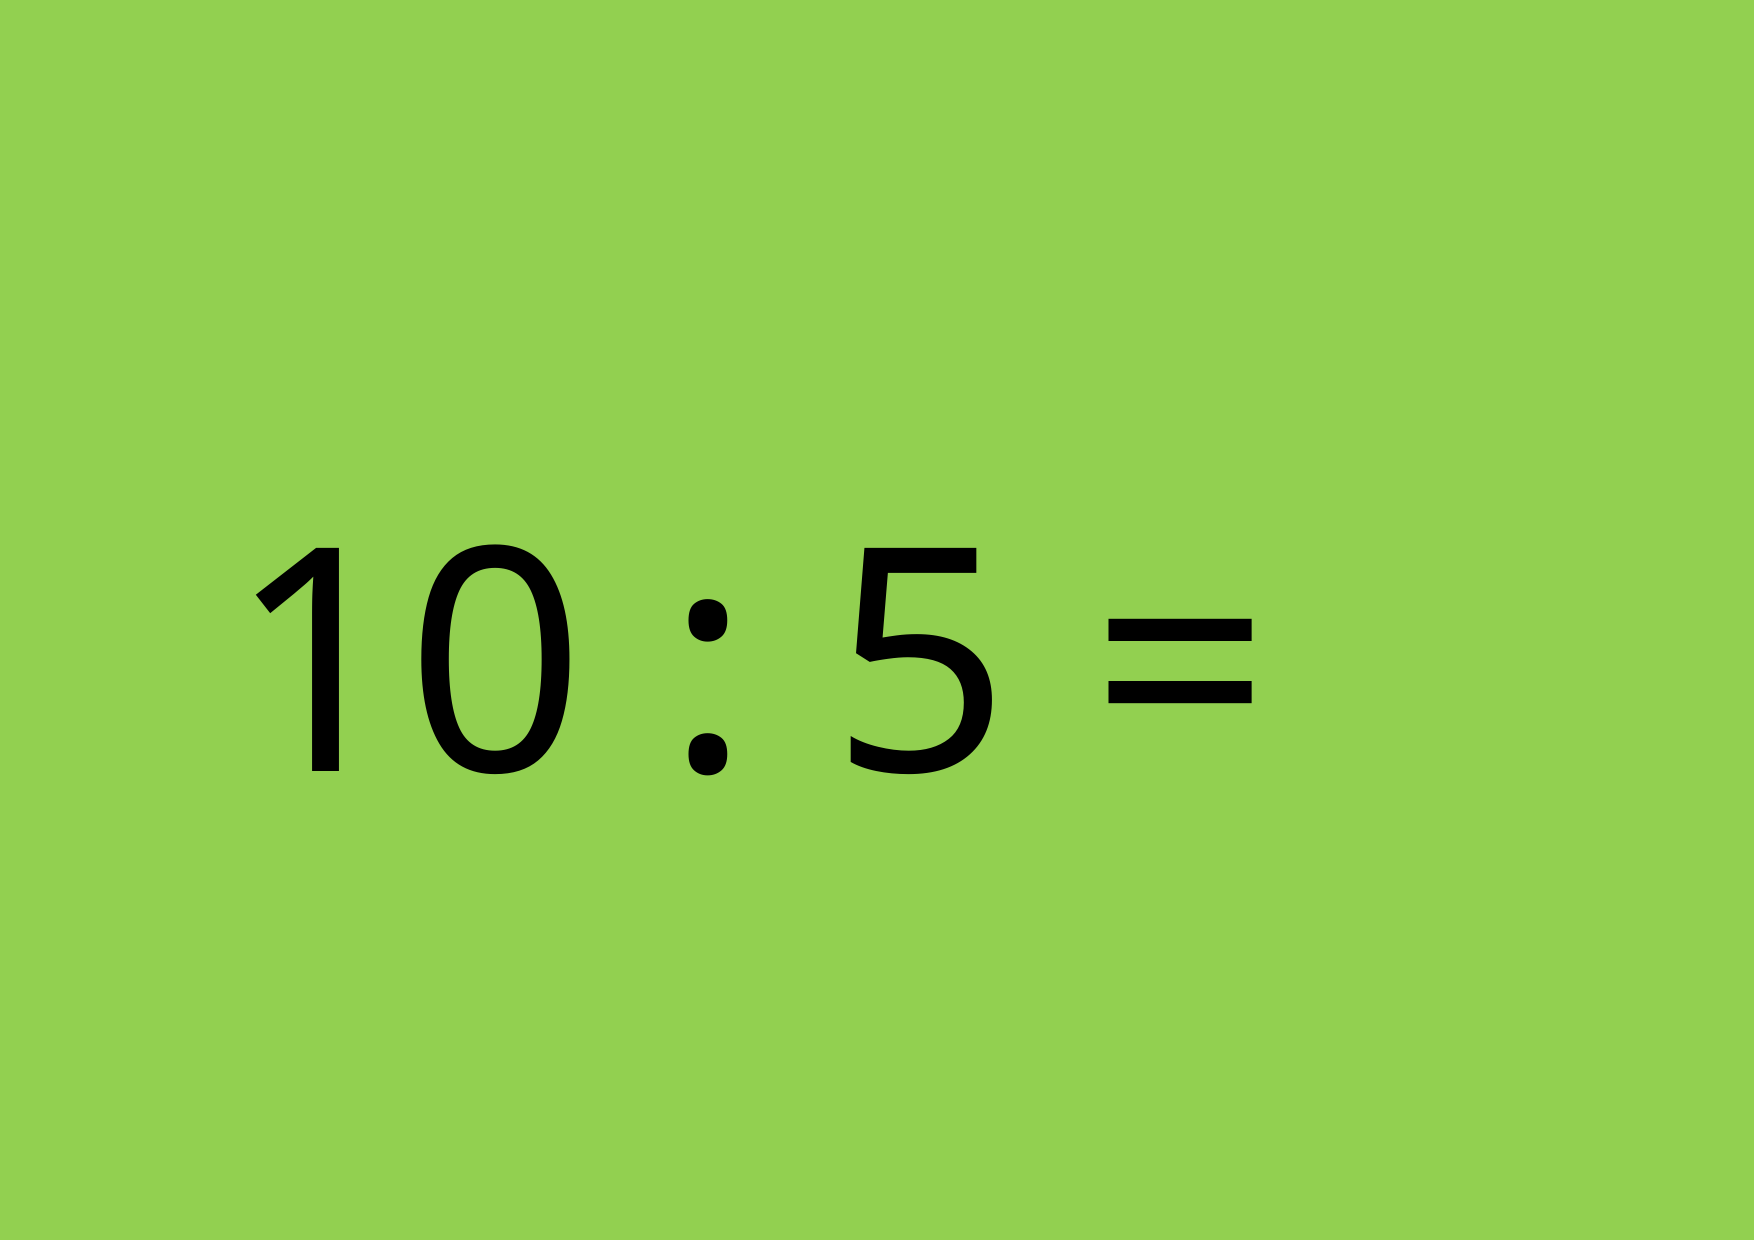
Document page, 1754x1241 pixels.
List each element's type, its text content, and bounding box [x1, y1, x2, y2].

list 10 : 5 = [213, 493, 1386, 747]
